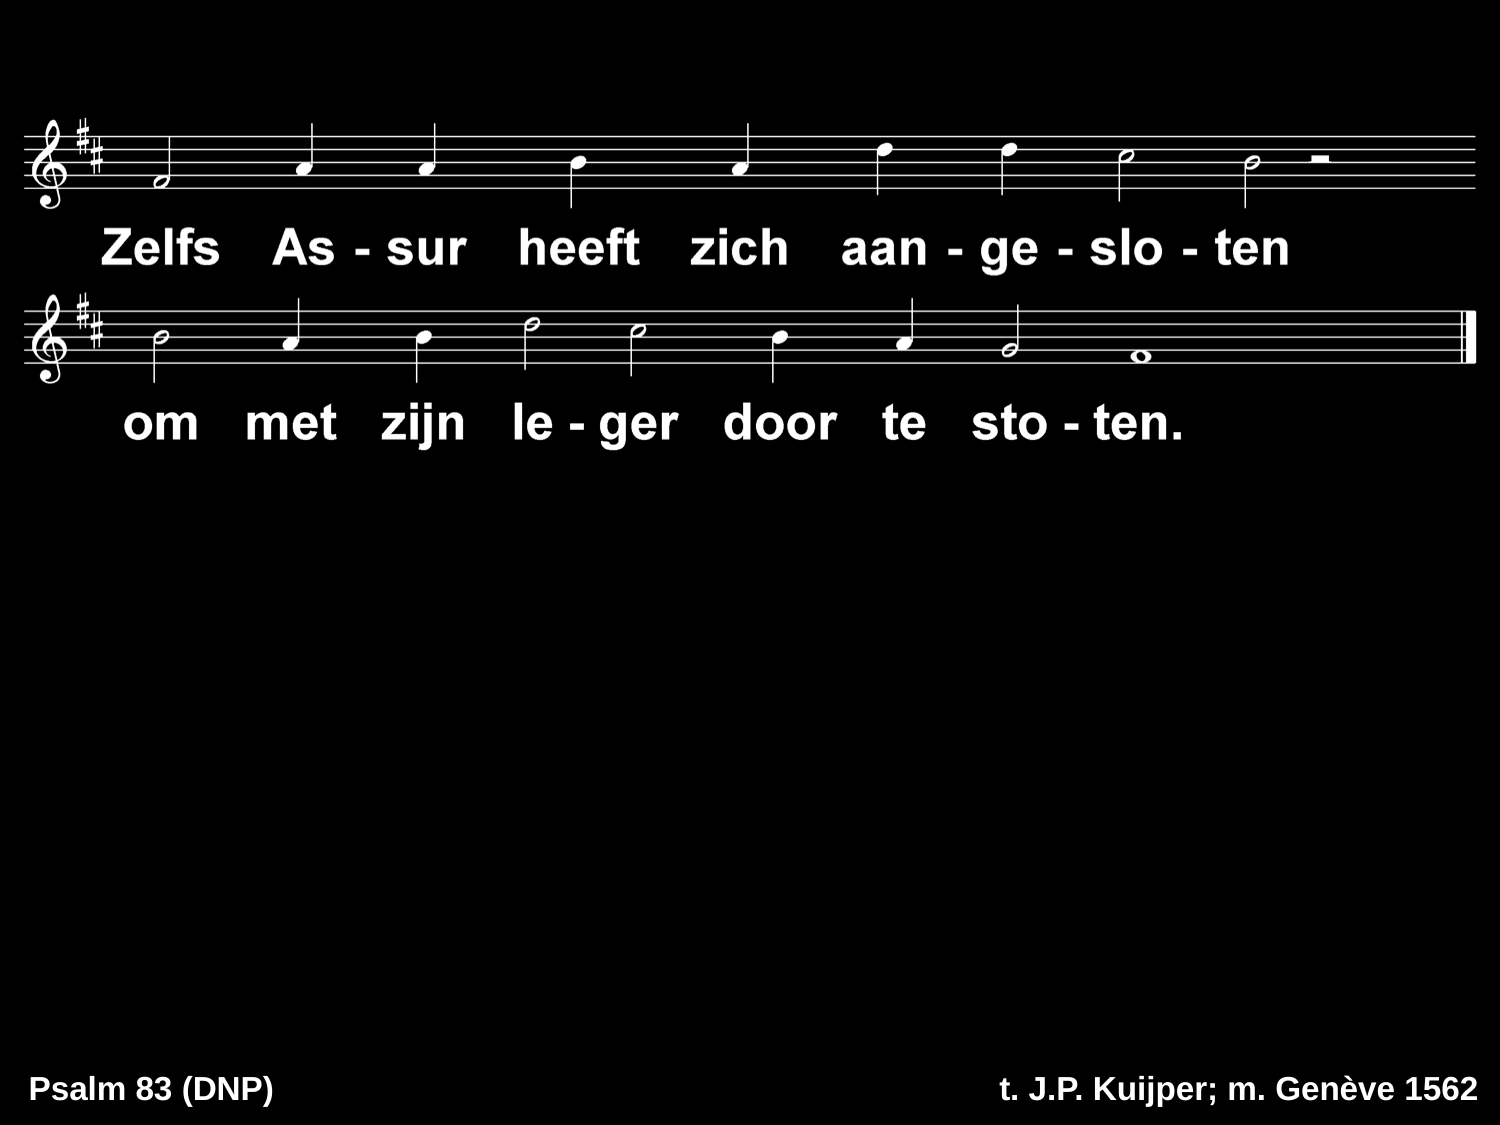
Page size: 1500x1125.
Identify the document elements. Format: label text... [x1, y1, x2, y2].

text_box Psalm 83 (DNP) t. J.P. Kuijper; m. Genève 1562 [13, 1059, 1495, 1115]
picture [10, 104, 1490, 464]
